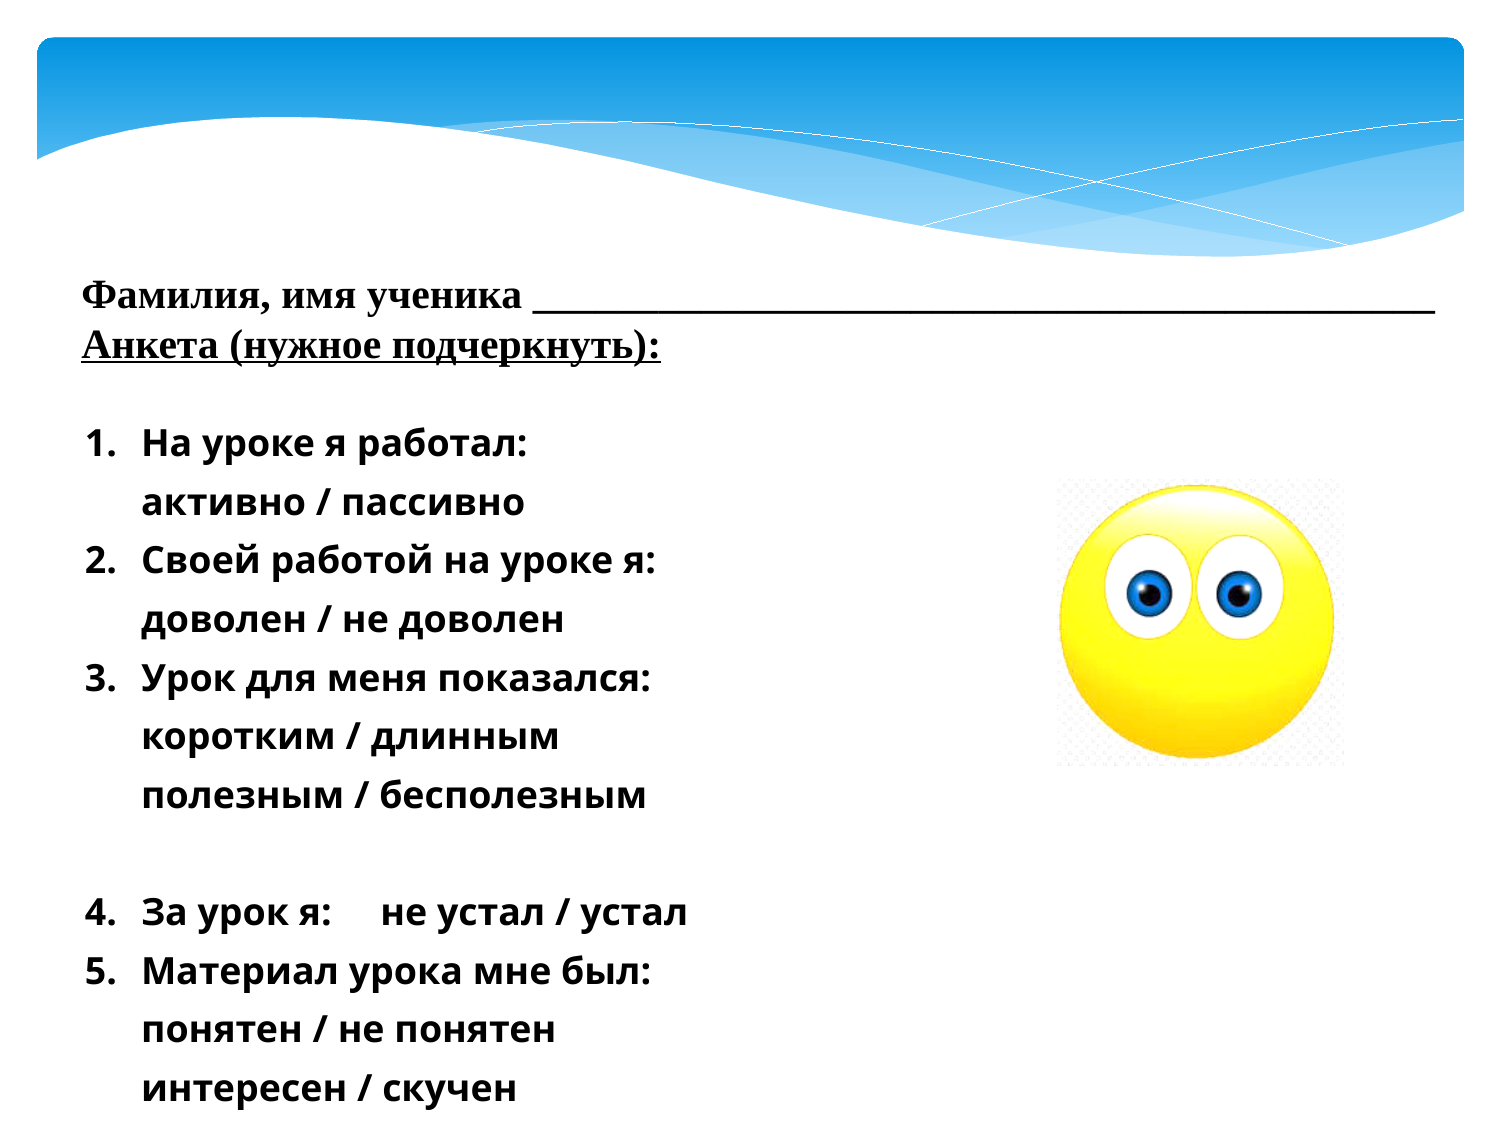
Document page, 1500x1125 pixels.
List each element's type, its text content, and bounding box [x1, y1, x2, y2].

text_box Фамилия, имя ученика ___________________________________________ Анкета (нужное подчеркнуть): [66, 258, 1452, 374]
table_header [751, 410, 1424, 1125]
table_header На уроке я работал: активно / пассивно Своей работой на уроке я: доволен / не доволен Урок для меня показался: коротким / длинным полезным / бесполезным За урок я: не устал / устал Материал урока мне был: понятен / не понятен интересен / скучен Мое настроение после урока: [76, 410, 749, 1125]
picture [1056, 479, 1344, 766]
